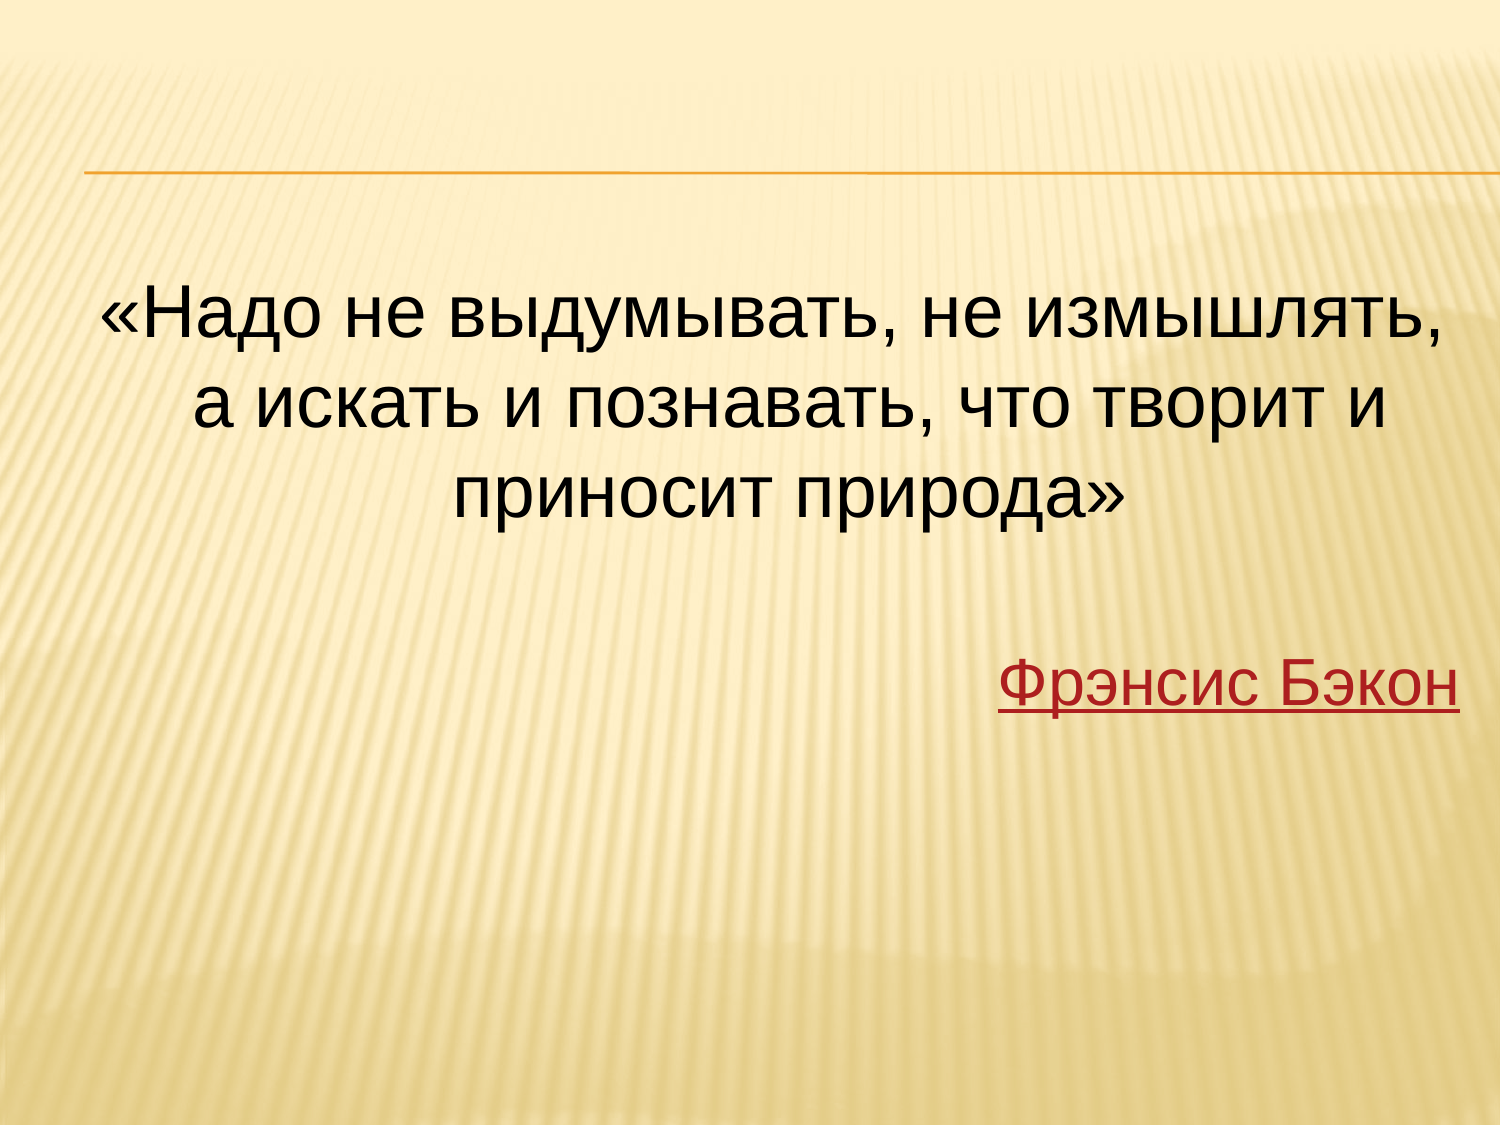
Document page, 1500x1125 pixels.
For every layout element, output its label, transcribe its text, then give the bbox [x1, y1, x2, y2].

list «Надо не выдумывать, не измышлять, а искать и познавать, что творит и приносит природа» Фрэнсис Бэкон [50, 254, 1475, 998]
